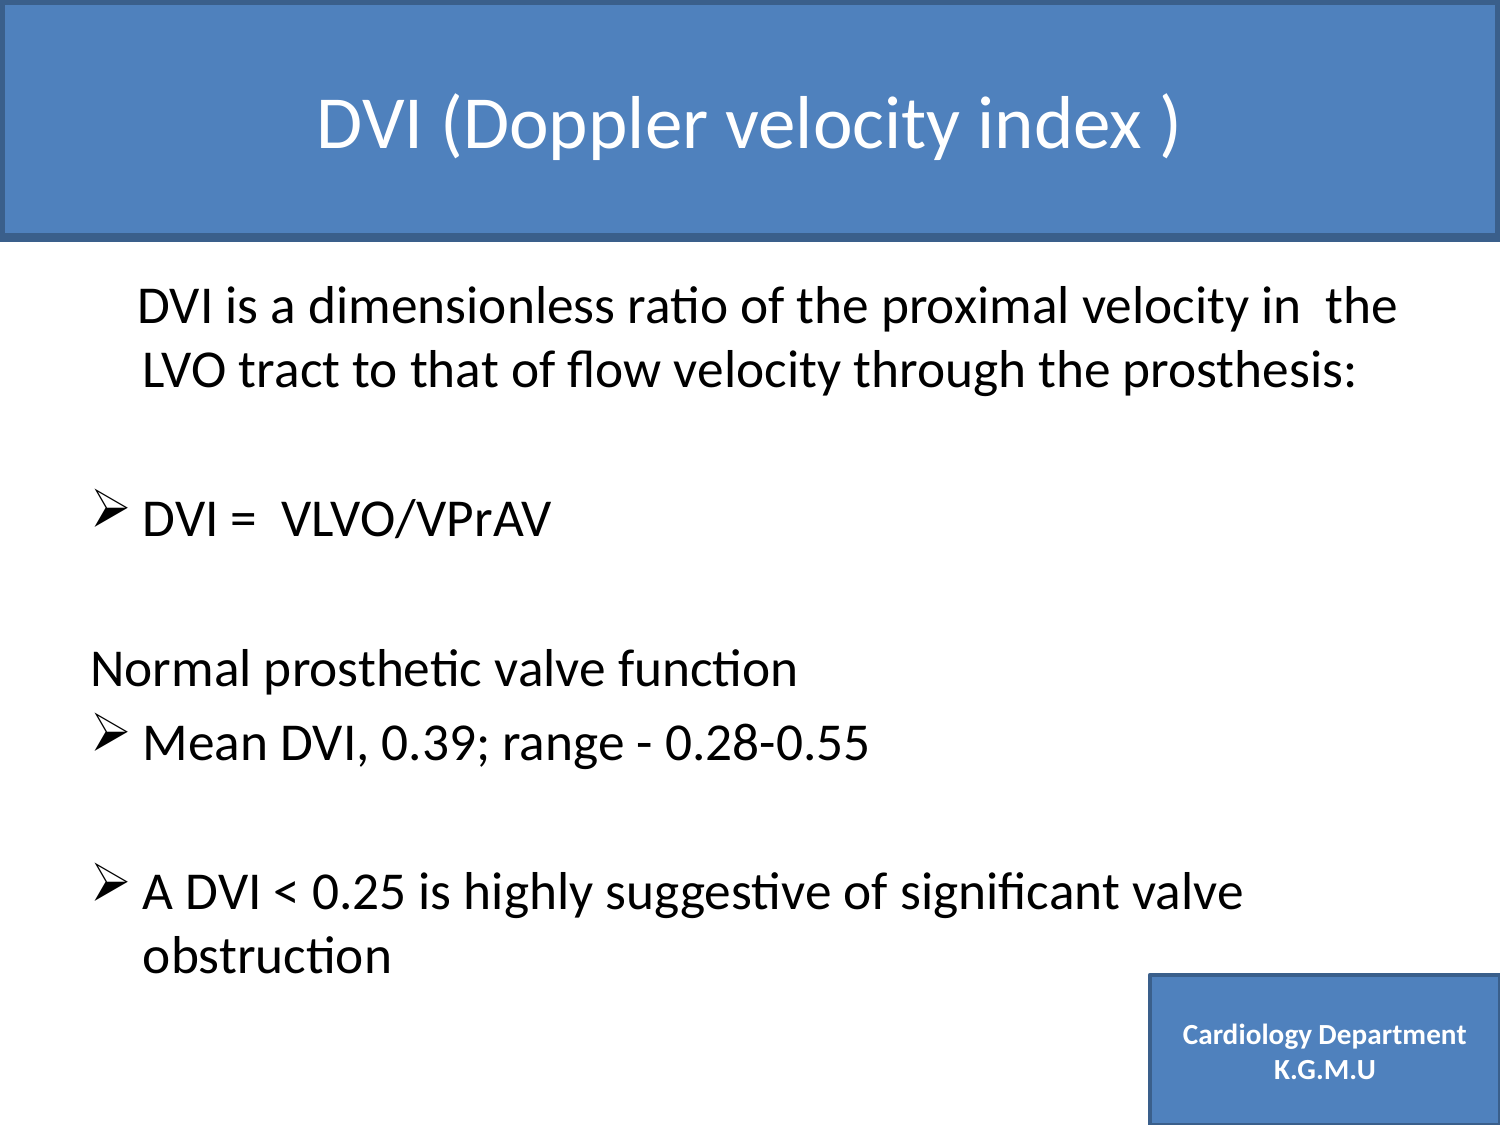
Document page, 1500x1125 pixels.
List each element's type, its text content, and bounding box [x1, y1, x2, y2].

text_box DVI (Doppler velocity index ) [0, 0, 1500, 239]
text_box Cardiology Department K.G.M.U [1148, 973, 1500, 1125]
list DVI is a dimensionless ratio of the proximal velocity in the LVO tract to that of flow velocity through the prosthesis: DVI = VLVO/VPrAV Normal prosthetic valve function Mean DVI, 0.39; range - 0.28-0.55 A DVI < 0.25 is highly suggestive of significant valve obstruction [75, 262, 1425, 1005]
title DVI (Doppler velocity index) [0, 239, 1300, 250]
